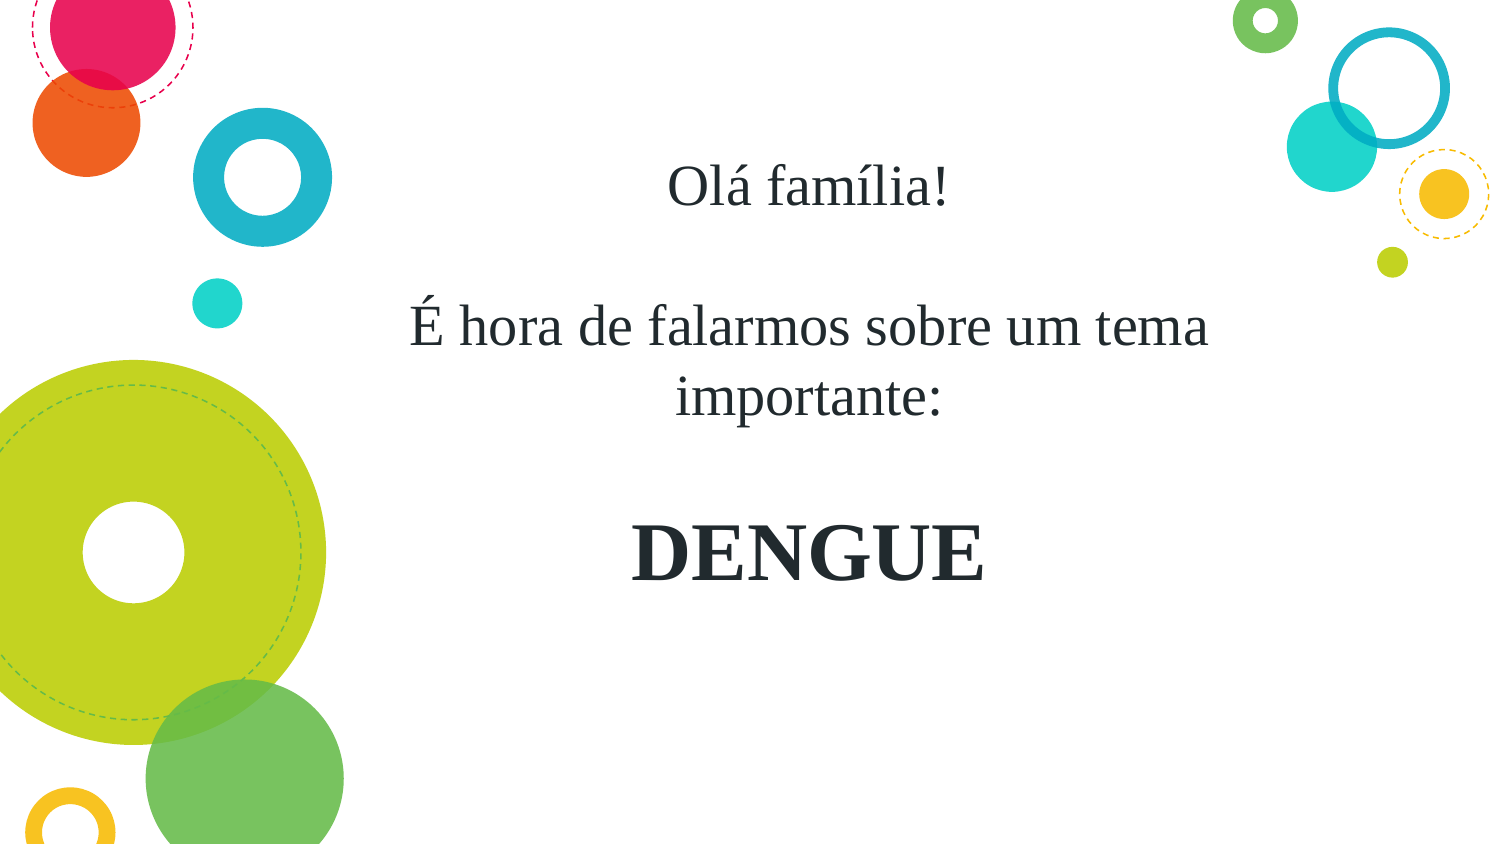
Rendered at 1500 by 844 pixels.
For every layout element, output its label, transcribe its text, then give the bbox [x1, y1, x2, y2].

title Olá família! É hora de falarmos sobre um tema importante: DENGUE [327, 109, 1292, 752]
